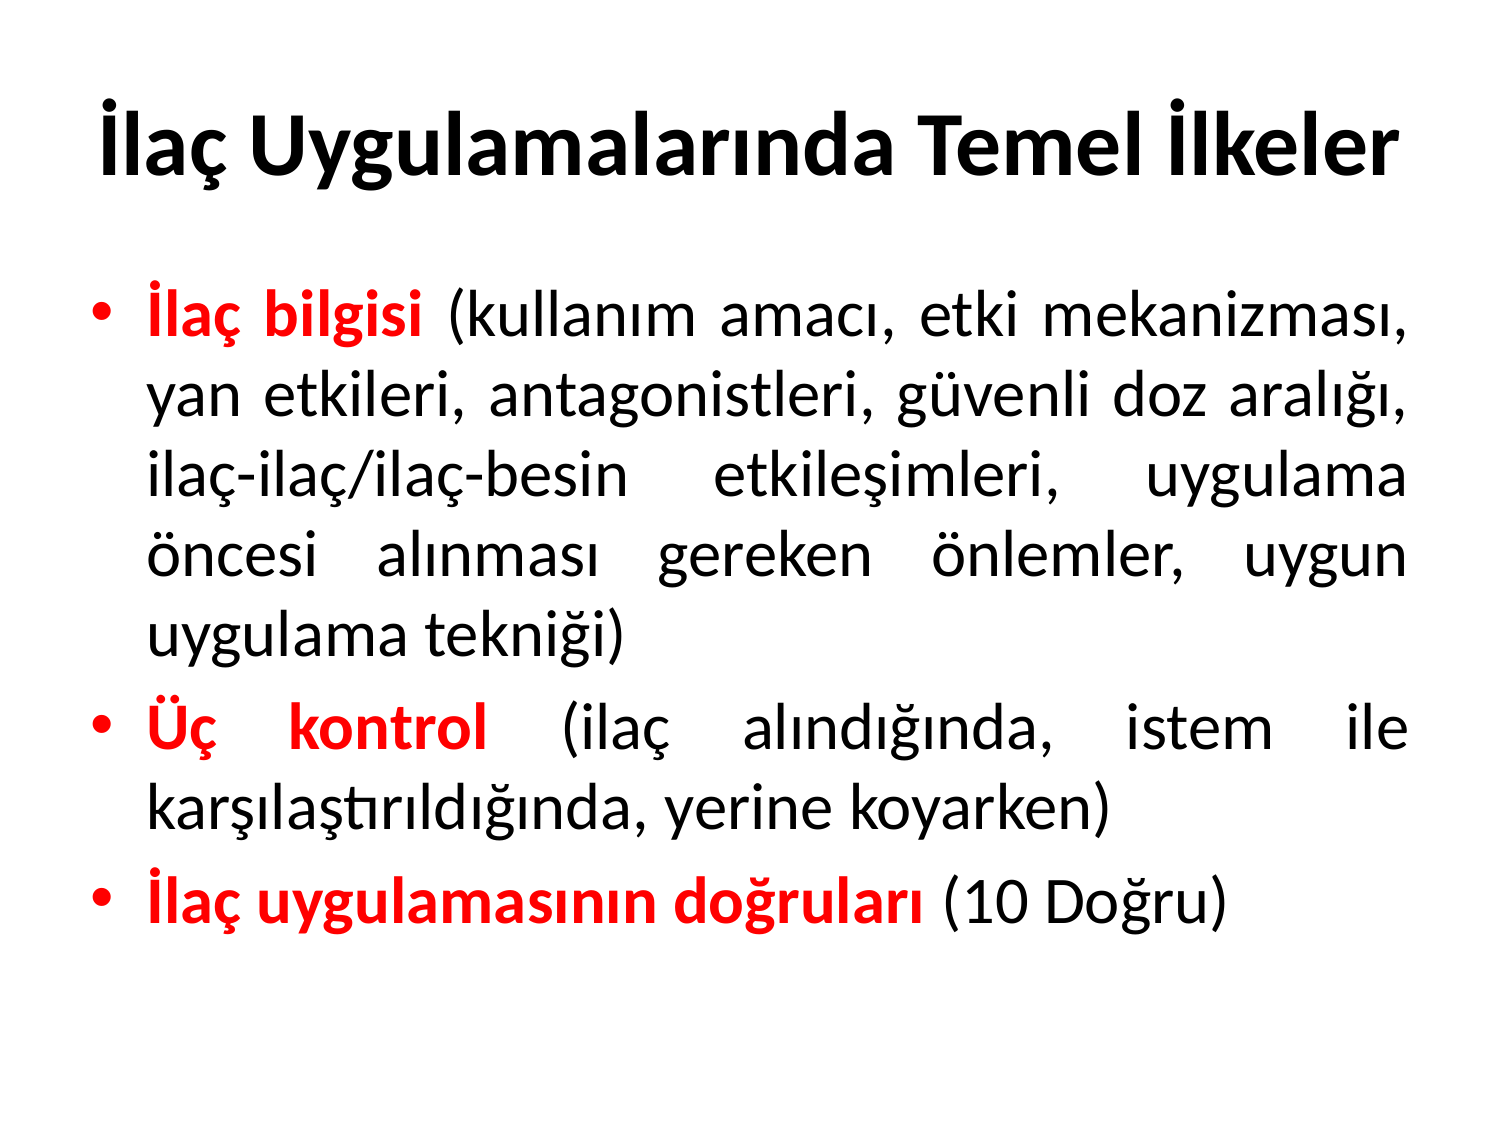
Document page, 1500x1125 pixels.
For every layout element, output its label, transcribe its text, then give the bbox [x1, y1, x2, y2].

title İlaç Uygulamalarında Temel İlkeler [75, 45, 1425, 233]
list İlaç bilgisi (kullanım amacı, etki mekanizması, yan etkileri, antagonistleri, güvenli doz aralığı, ilaç-ilaç/ilaç-besin etkileşimleri, uygulama öncesi alınması gereken önlemler, uygun uygulama tekniği) Üç kontrol (ilaç alındığında, istem ile karşılaştırıldığında, yerine koyarken) İlaç uygulamasının doğruları (10 Doğru) [75, 262, 1425, 1005]
